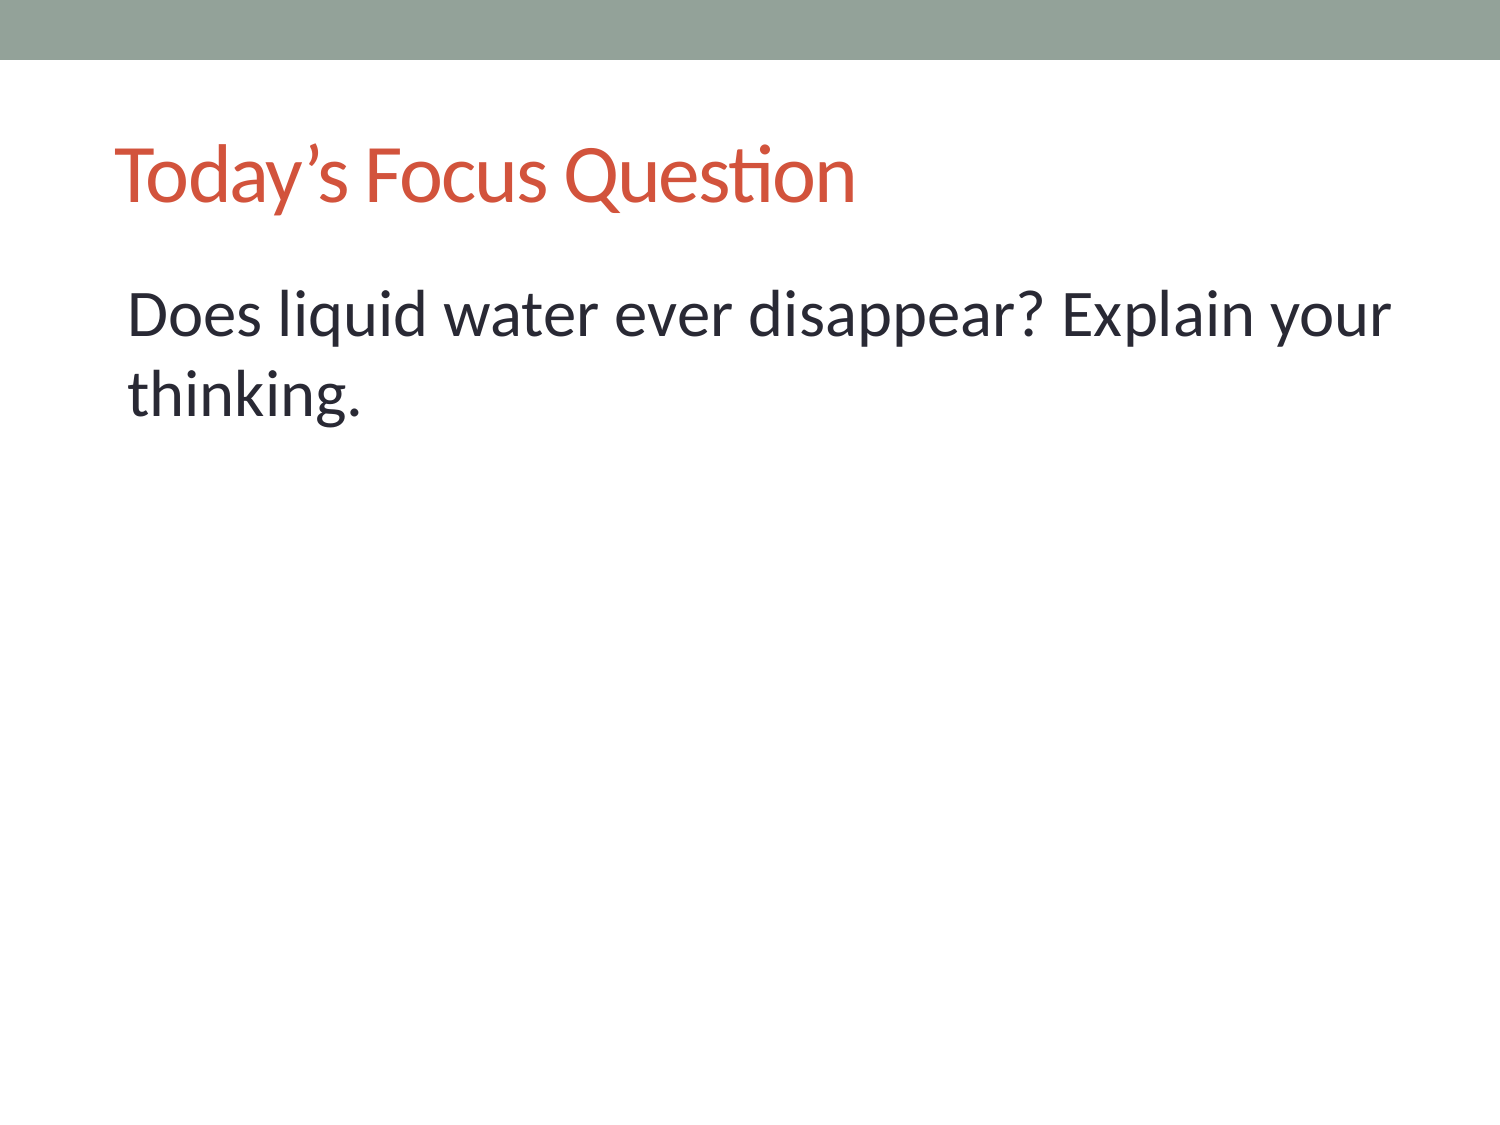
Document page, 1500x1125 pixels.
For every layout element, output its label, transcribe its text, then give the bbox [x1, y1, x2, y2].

title Today’s Focus Question [99, 87, 1425, 250]
list Does liquid water ever disappear? Explain your thinking. [112, 262, 1413, 988]
